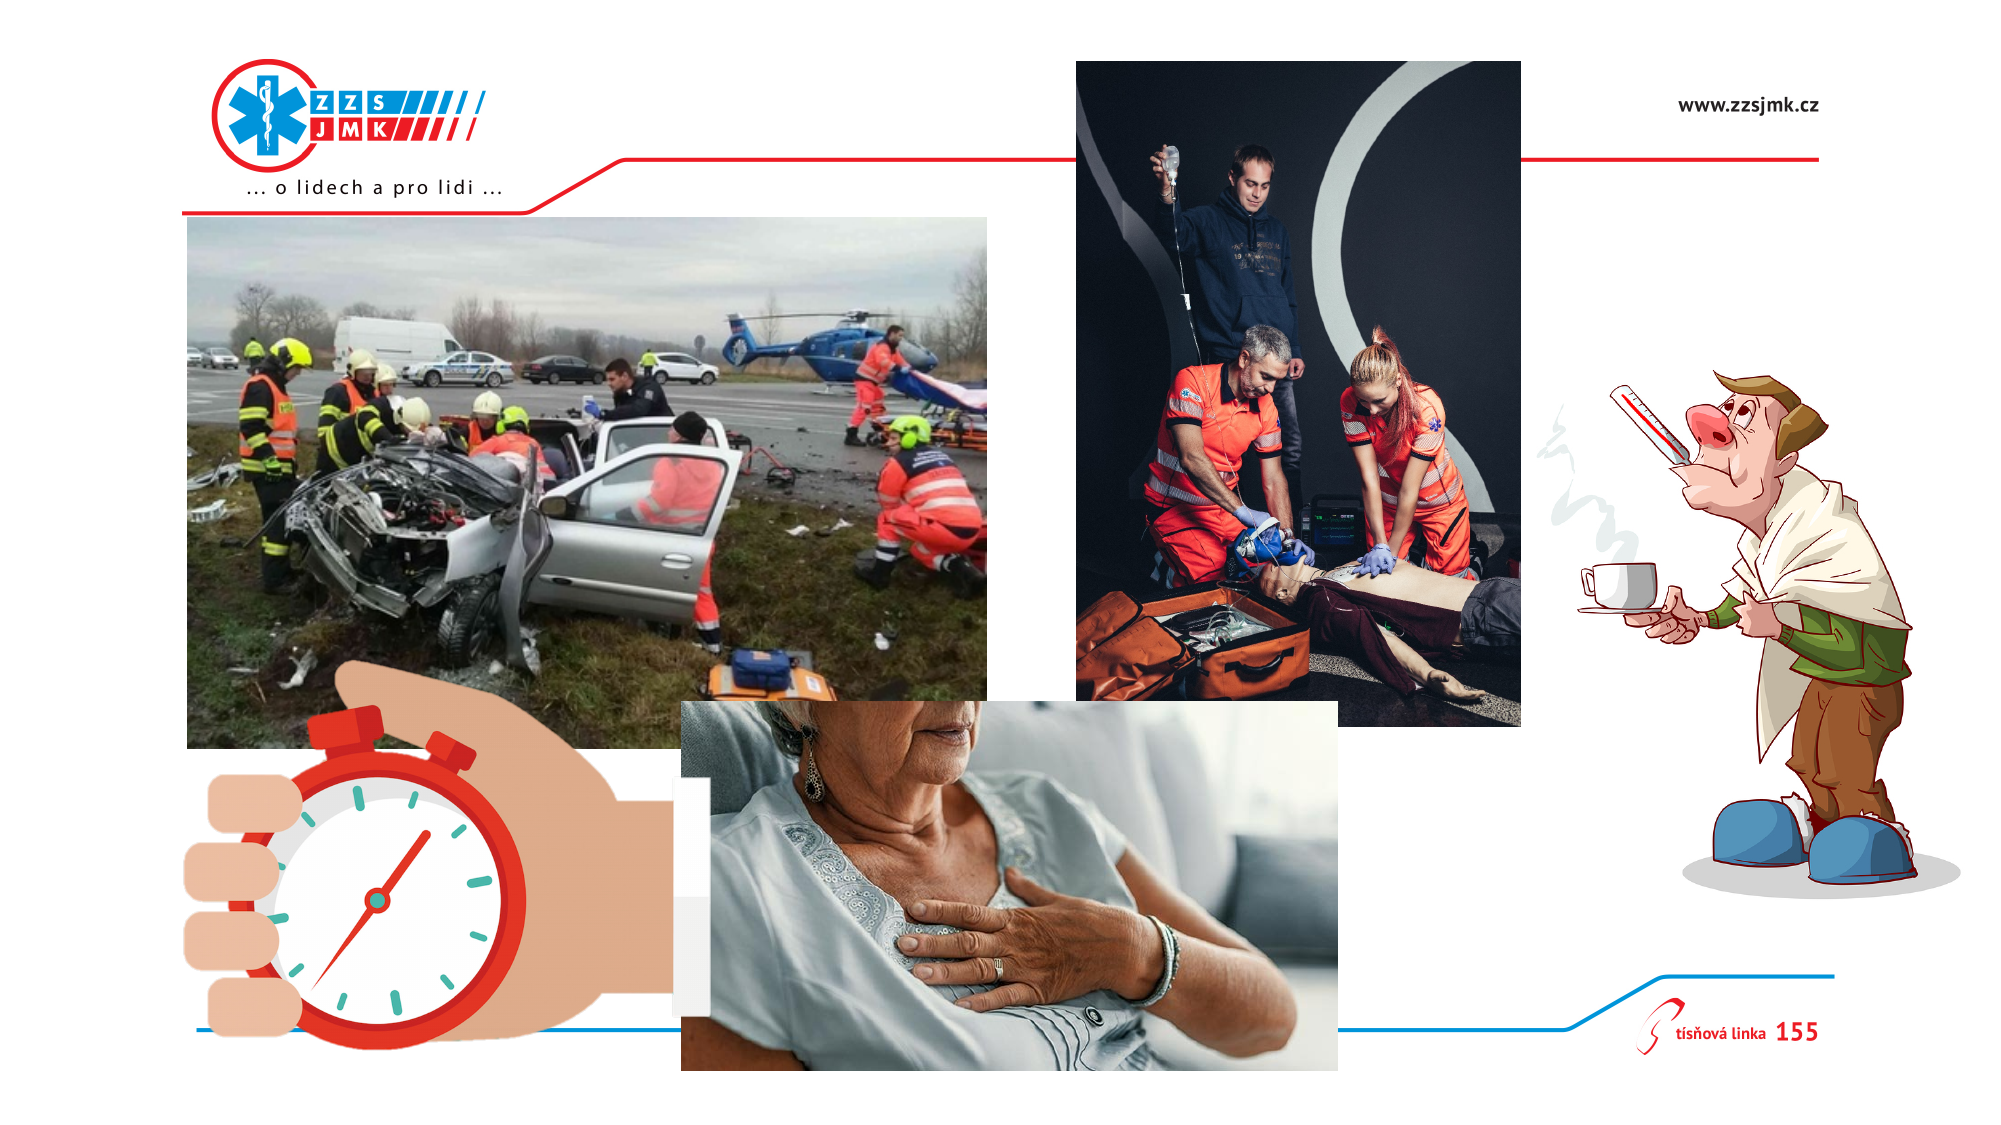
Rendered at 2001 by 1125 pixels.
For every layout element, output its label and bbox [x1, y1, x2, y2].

list [187, 216, 987, 701]
picture [26, 0, 1892, 1125]
picture [1530, 321, 1966, 931]
